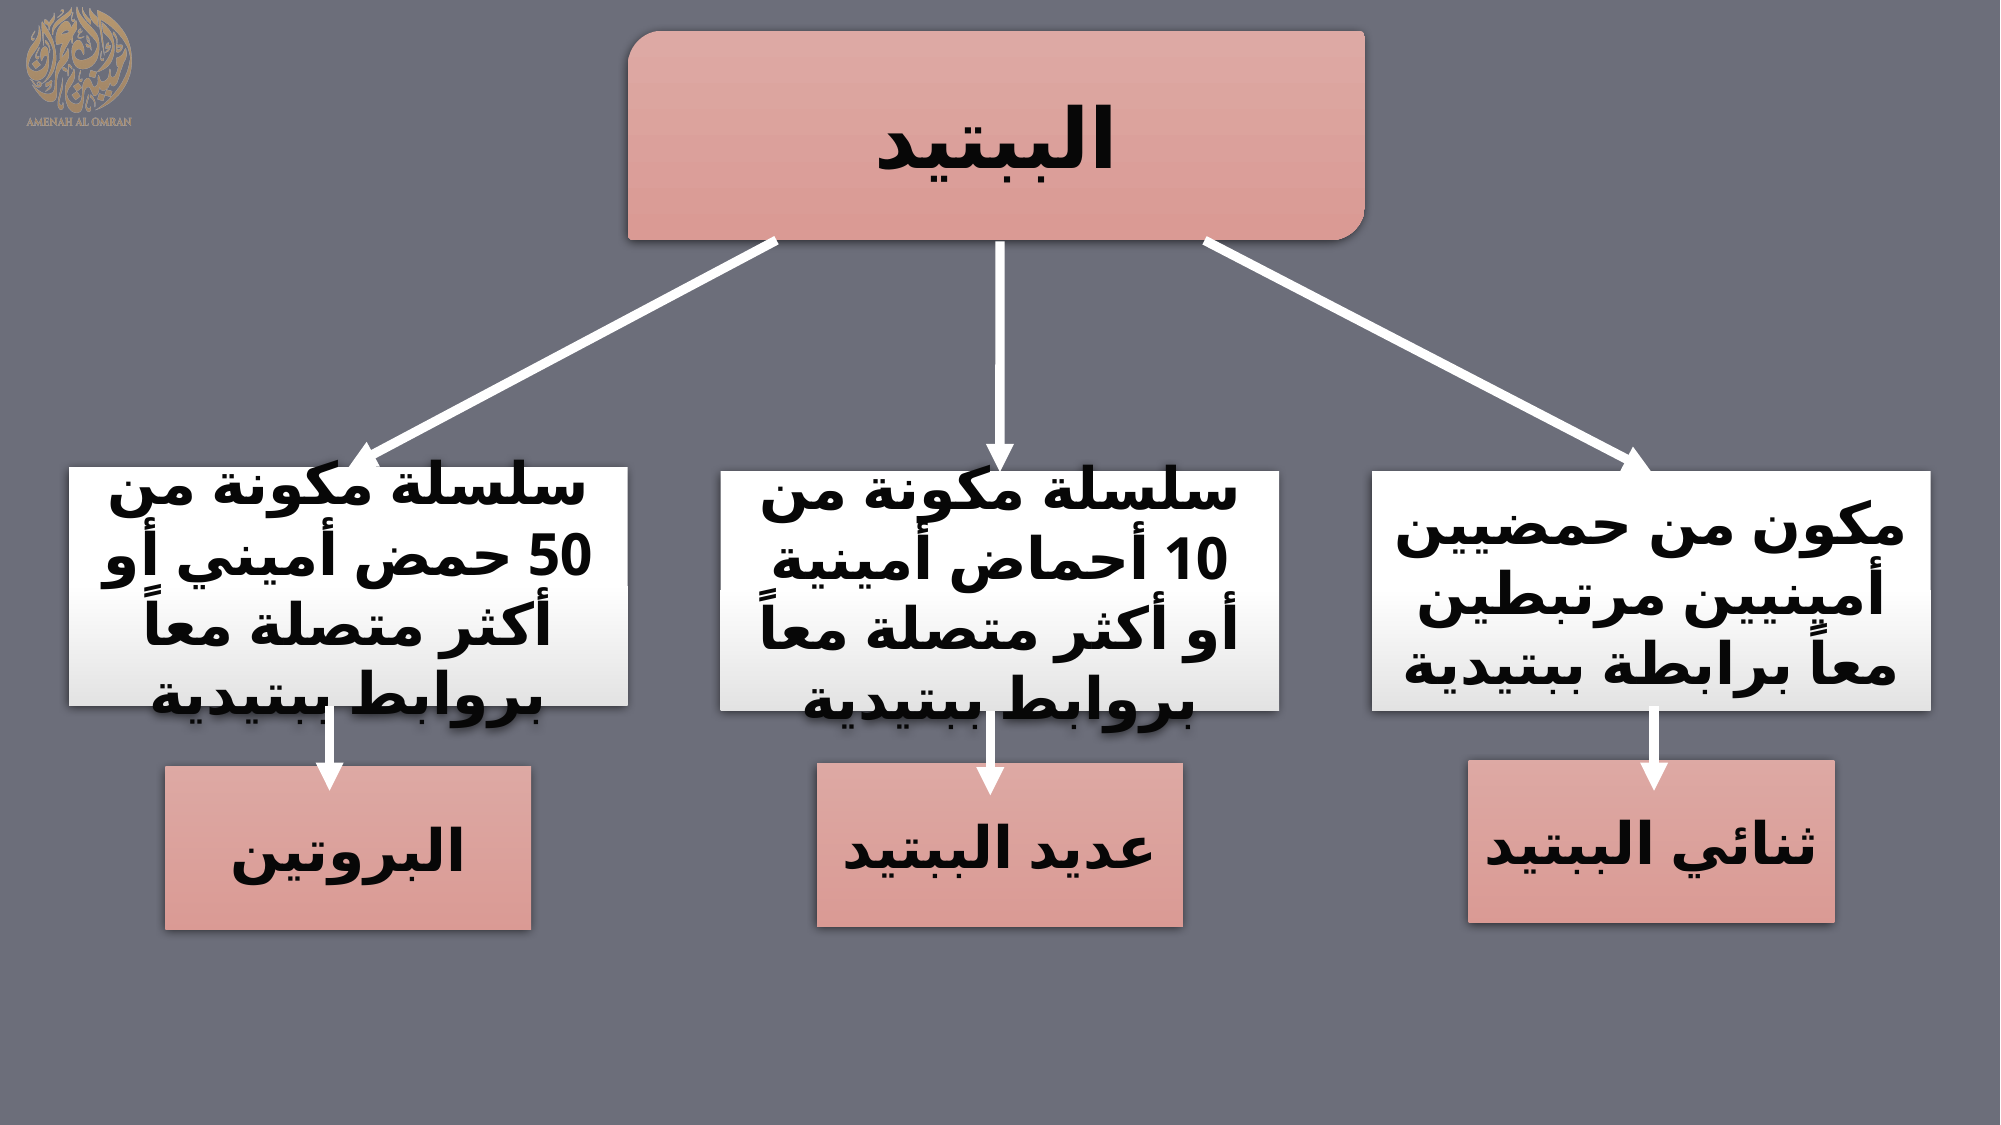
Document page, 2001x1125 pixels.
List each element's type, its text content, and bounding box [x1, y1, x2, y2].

text_box الببتيد [627, 30, 1366, 241]
text_box عديد الببتيد [817, 763, 1183, 927]
text_box سلسلة مكونة من 10 أحماض أمينية أو أكثر متصلة معاً بروابط ببتيدية [720, 471, 1280, 711]
text_box ثنائي الببتيد [1468, 760, 1835, 923]
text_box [1204, 240, 1652, 472]
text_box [348, 240, 777, 468]
text_box سلسلة مكونة من 50 حمض أميني أو أكثر متصلة معاً بروابط ببتيدية [69, 467, 628, 706]
text_box مكون من حمضيين أمينيين مرتبطين معاً برابطة ببتيدية [1372, 471, 1931, 711]
text_box البروتين [165, 766, 532, 930]
